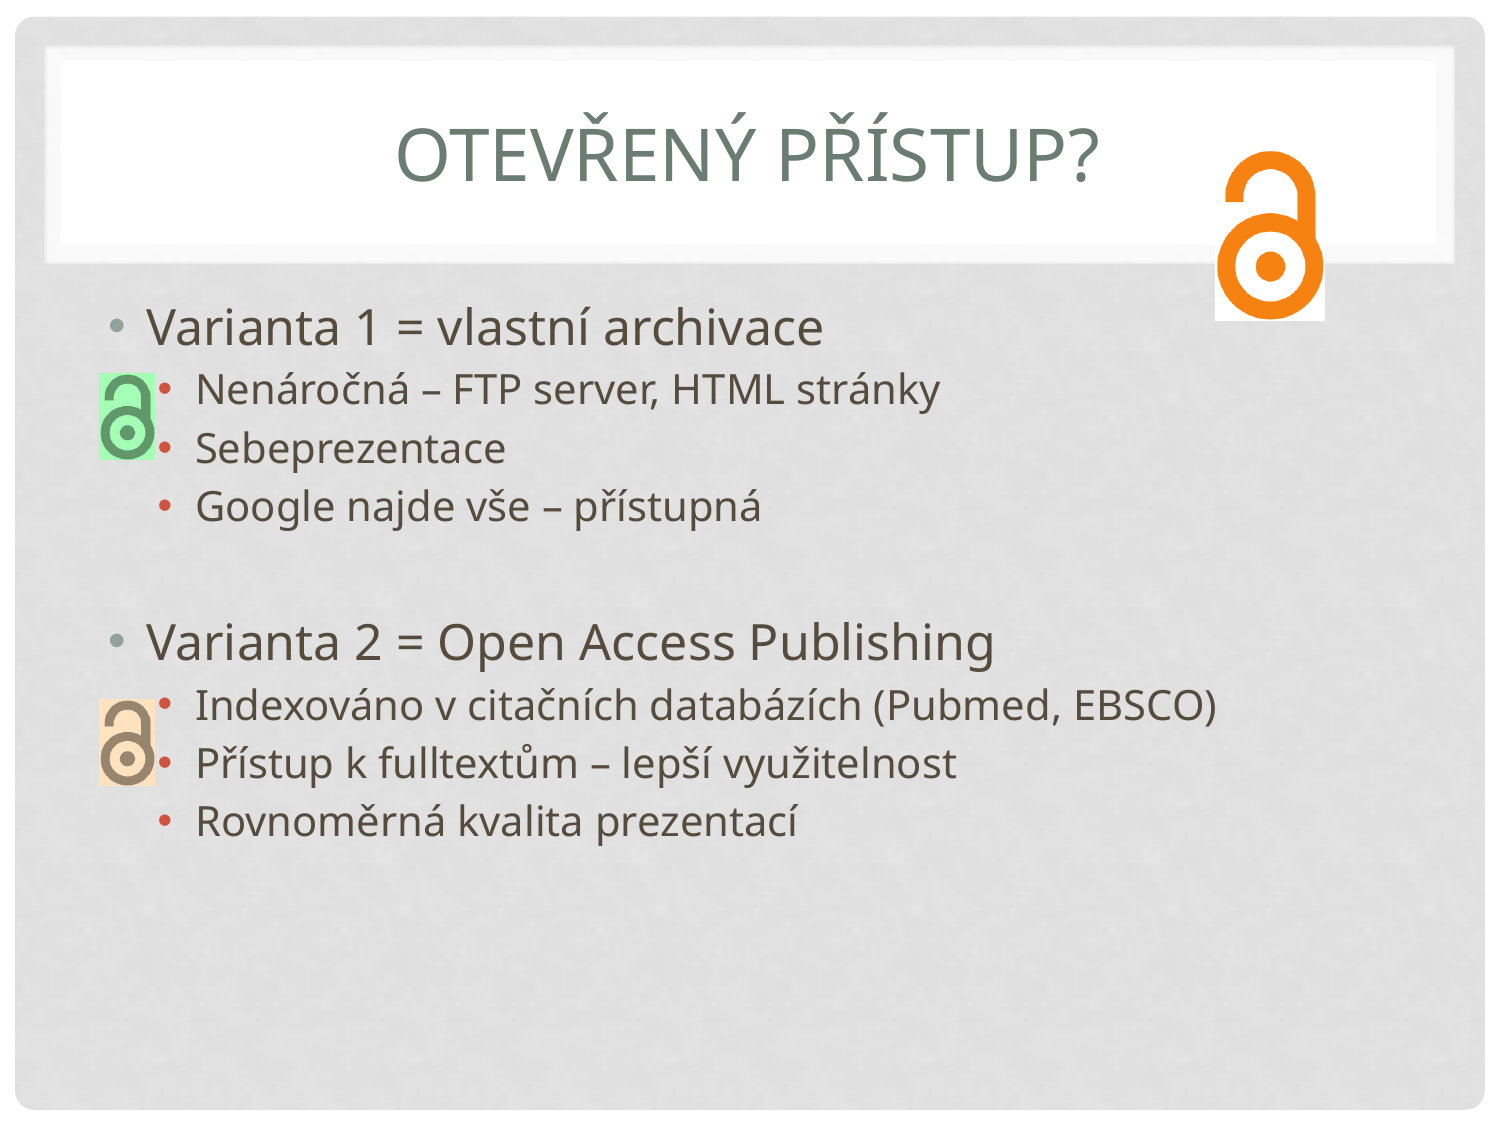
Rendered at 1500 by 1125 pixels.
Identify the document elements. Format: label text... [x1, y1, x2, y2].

picture [99, 373, 155, 460]
title Otevřený přístup? [69, 66, 1425, 238]
picture [1215, 149, 1326, 321]
list Varianta 1 = vlastní archivace Nenáročná – FTP server, HTML stránky Sebeprezentace Google najde vše – přístupná Varianta 2 = Open Access Publishing Indexováno v citačních databázích (Pubmed, EBSCO) Přístup k fulltextům – lepší využitelnost Rovnoměrná kvalita prezentací [75, 287, 1425, 1005]
picture [99, 699, 155, 786]
